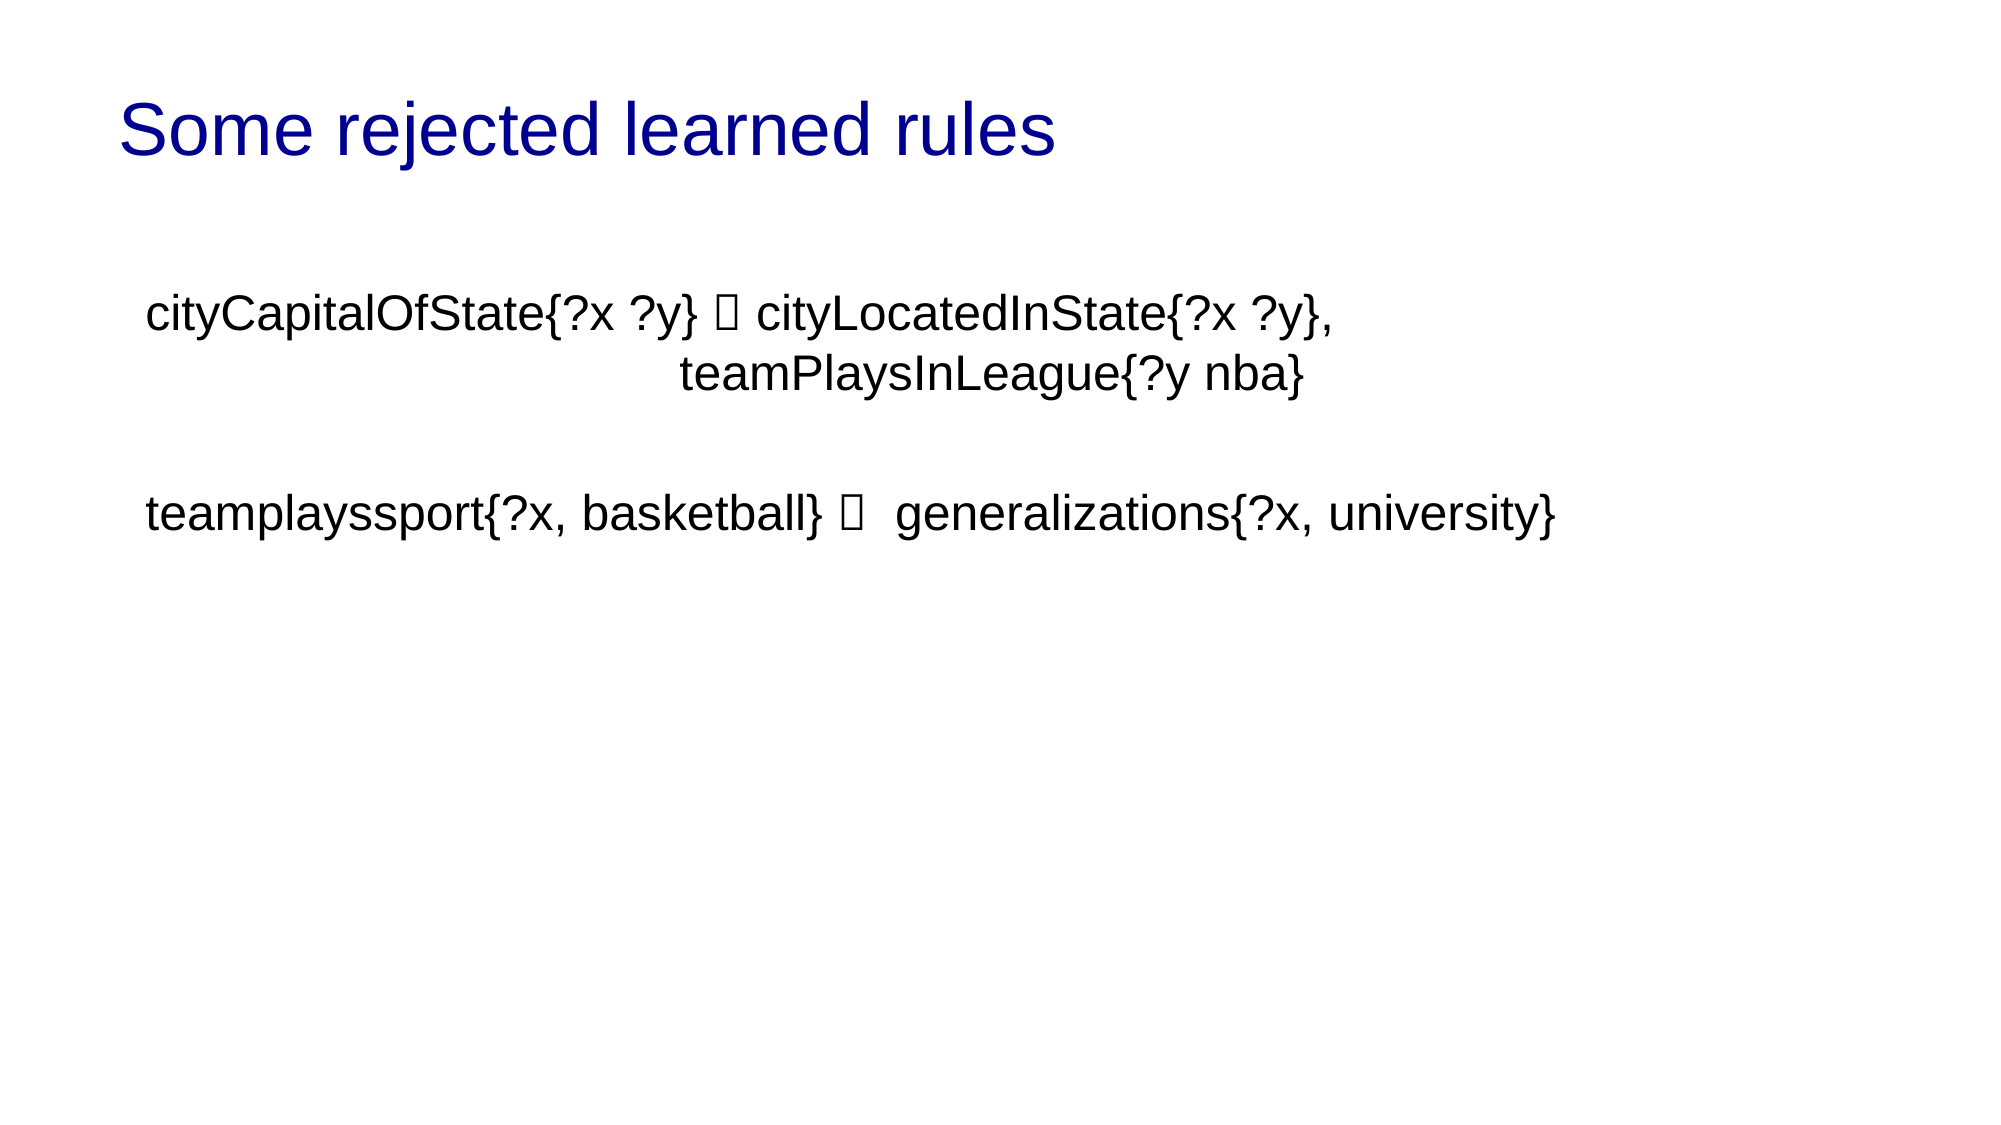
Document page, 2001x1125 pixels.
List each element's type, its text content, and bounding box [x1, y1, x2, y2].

title Some rejected learned rules [103, 87, 1454, 163]
list cityCapitalOfState{?x ?y}  cityLocatedInState{?x ?y}, teamPlaysInLeague{?y nba} teamplayssport{?x, basketball}  generalizations{?x, university} [130, 202, 1643, 1066]
